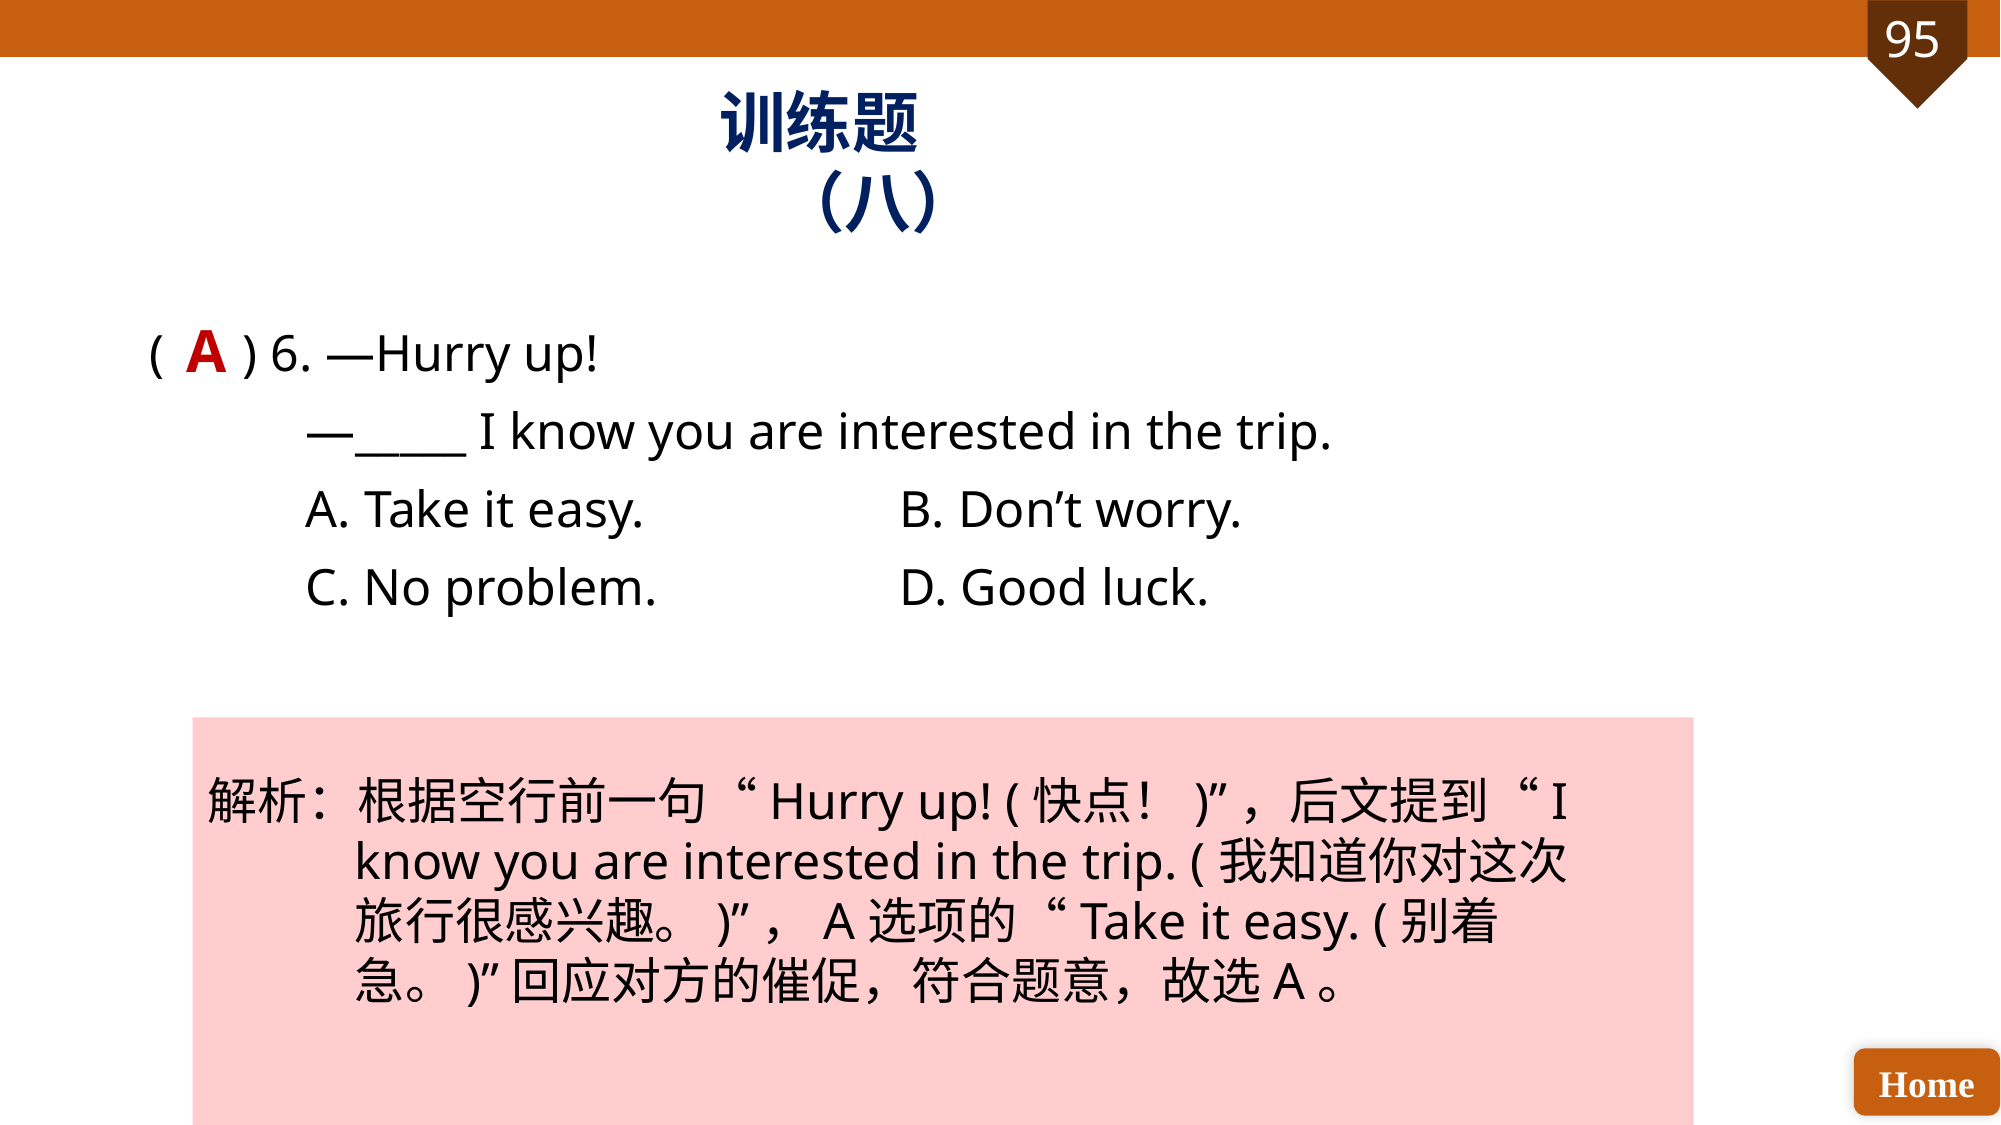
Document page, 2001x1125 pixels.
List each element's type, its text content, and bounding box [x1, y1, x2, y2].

text_box A [171, 306, 242, 391]
text_box ( ) 6. —Hurry up! —_____ I know you are interested in the trip. A. Take it easy. B. Don’t worry. C. No problem. D. Good luck. [135, 296, 1948, 624]
text_box [191, 716, 1695, 1125]
text_box 训练题（八） [704, 73, 1096, 249]
text_box 解析：根据空行前一句“Hurry up! (快点！)”，后文提到“I know you are interested in the trip. (我知道你对这次旅行很感兴趣。)”，A选项的“Take it easy. (别着急。)”回应对方的催促，符合题意，故选A。 [192, 762, 1608, 1017]
